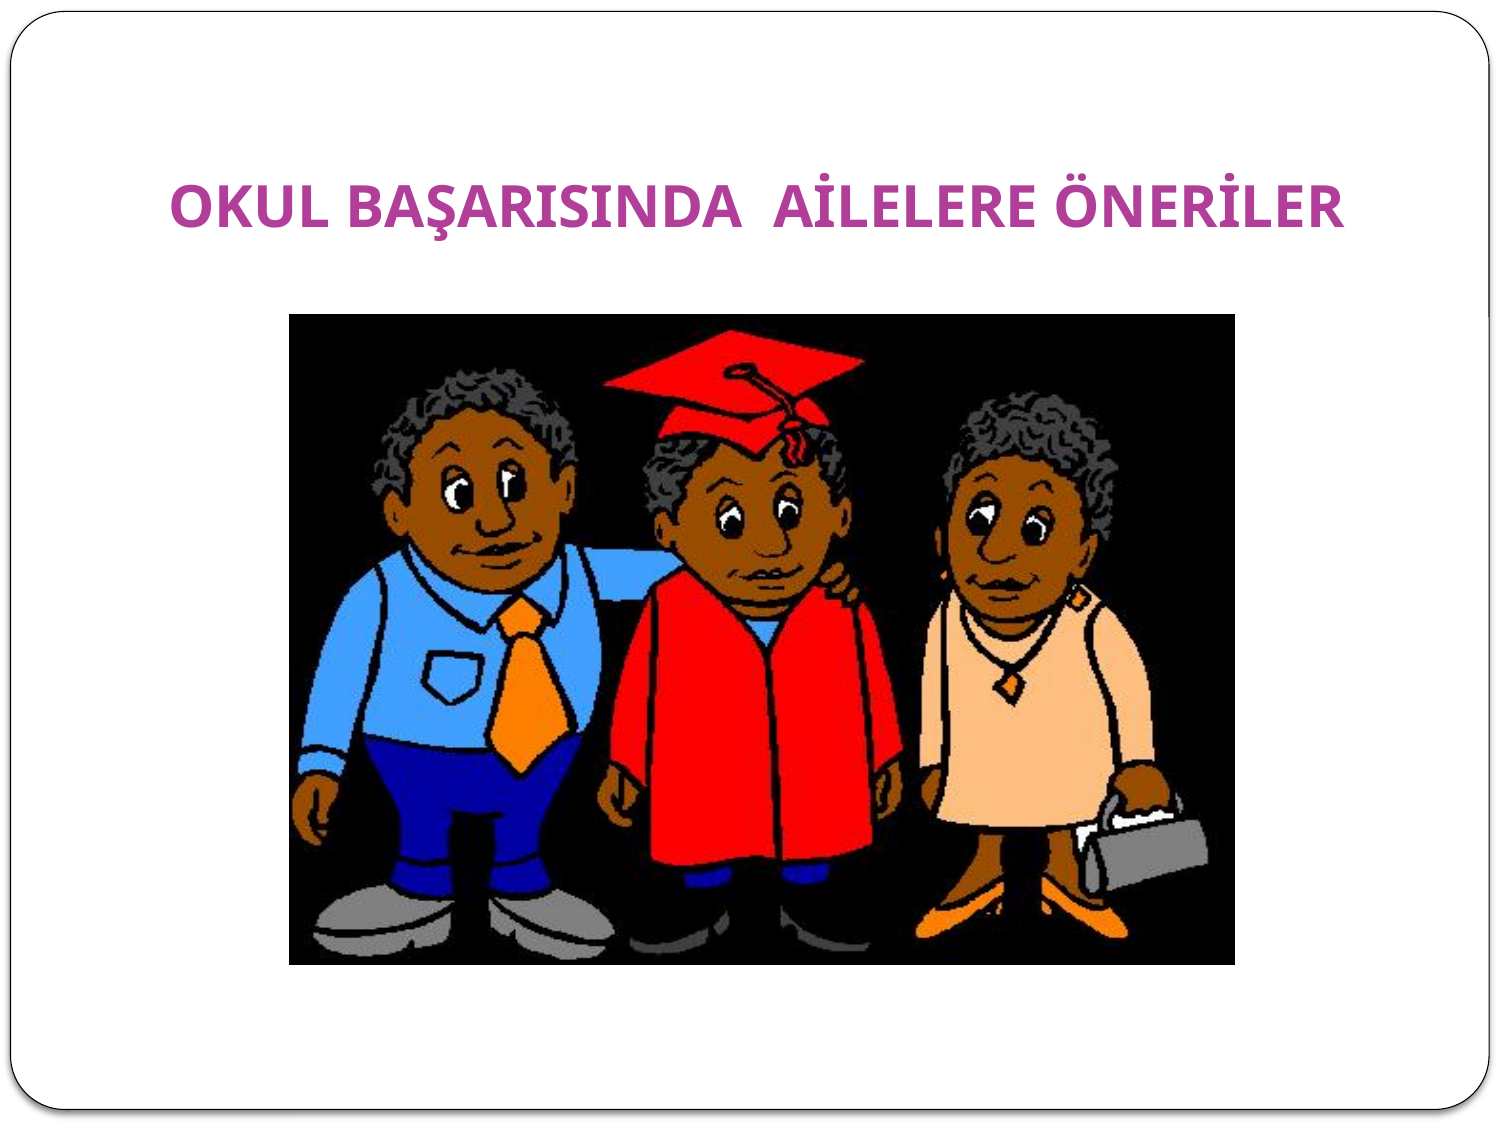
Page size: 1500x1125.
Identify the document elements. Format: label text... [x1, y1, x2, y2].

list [288, 314, 1235, 965]
title OKUL BAŞARISINDA AİLELERE ÖNERİLER [88, 66, 1425, 254]
